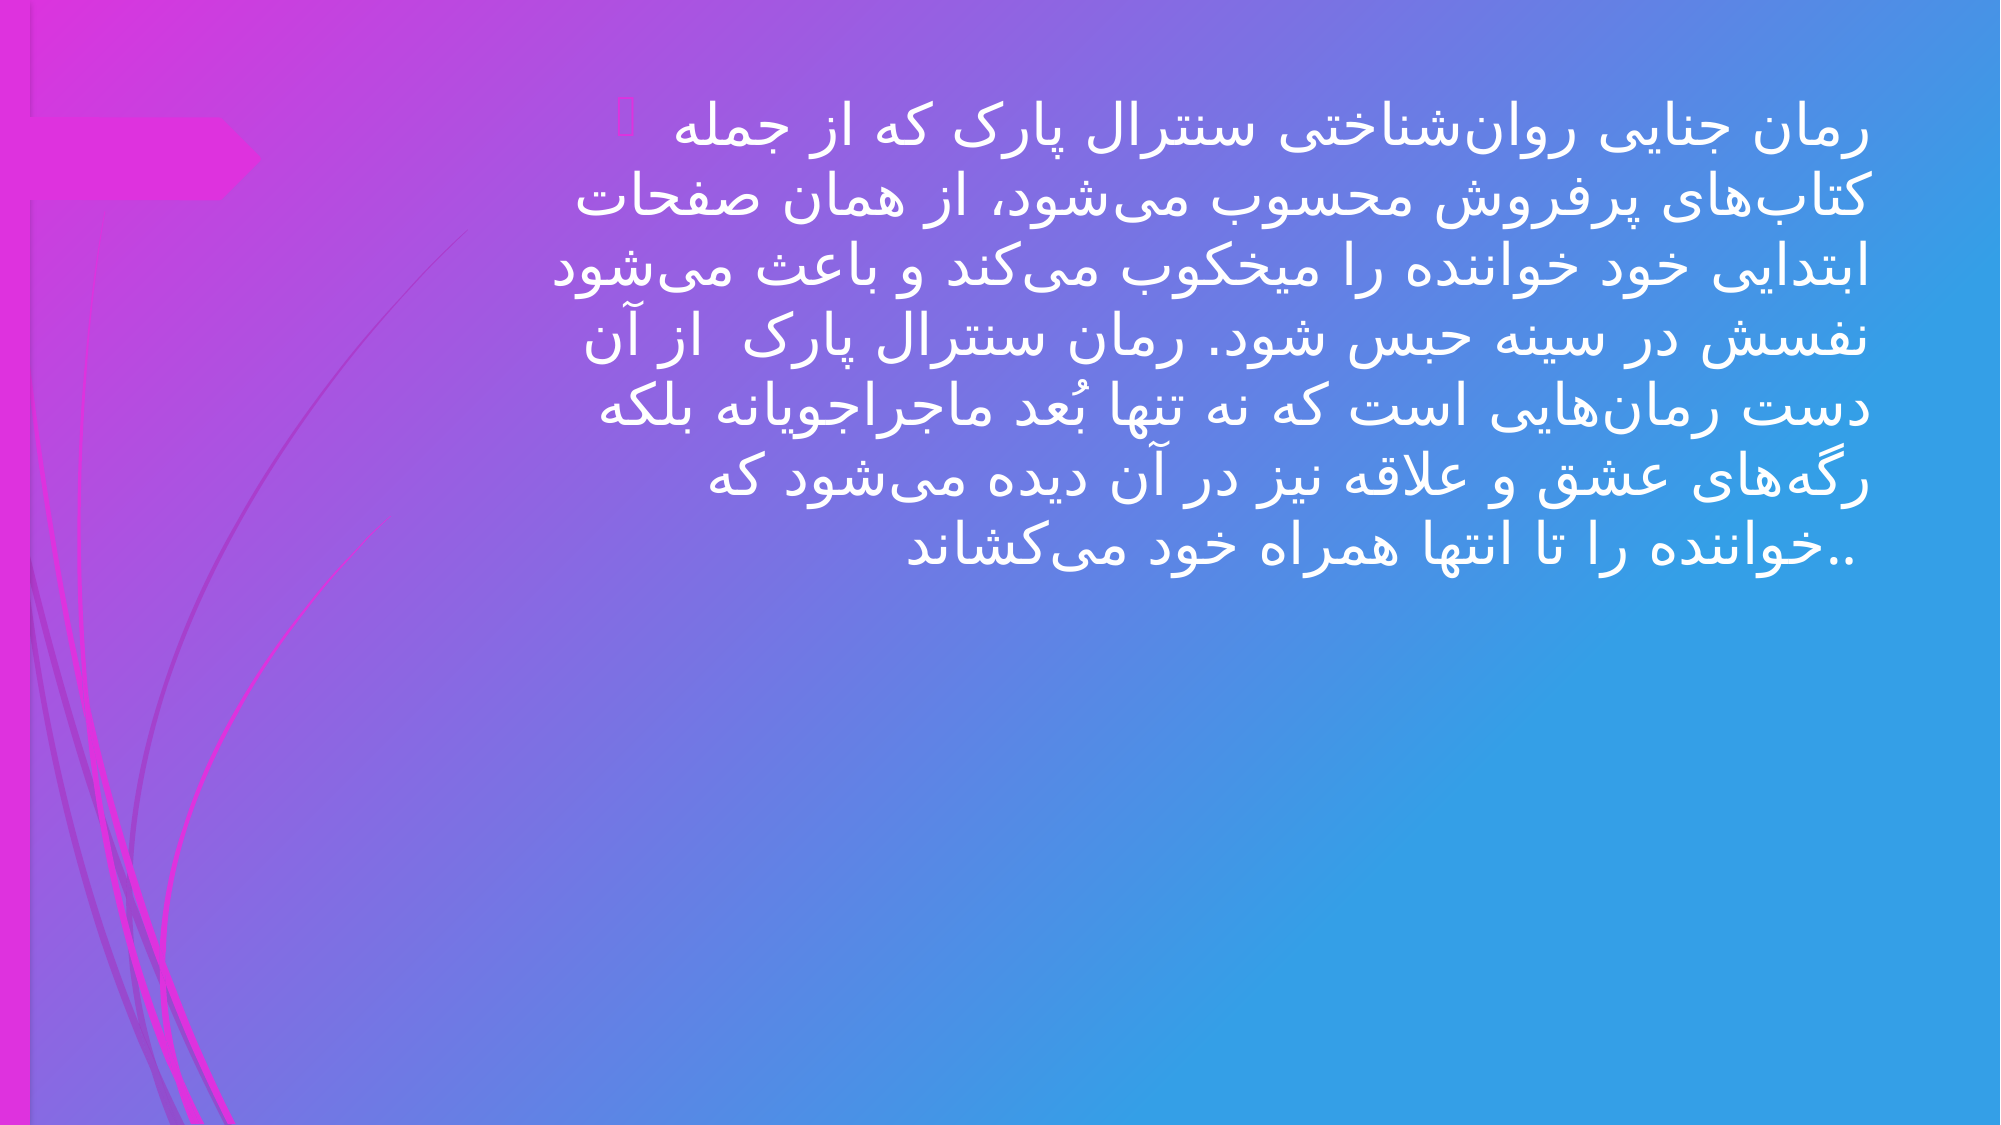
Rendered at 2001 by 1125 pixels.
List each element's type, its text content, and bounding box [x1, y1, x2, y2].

list رمان جنایی روان‌شناختی سنترال پارک که از جمله کتاب‌های پرفروش محسوب می‌شود، از همان صفحات ابتدایی خود خواننده را میخکوب می‌کند و باعث می‌شود نفسش در سینه حبس شود. رمان سنترال پارک از آن دست رمان‌هایی است که نه تنها بُعد ماجراجویانه بلکه رگه‌های عشق و علاقه نیز در آن دیده می‌شود که خواننده را تا انتها همراه خود می‌کشاند.. [424, 80, 1888, 700]
